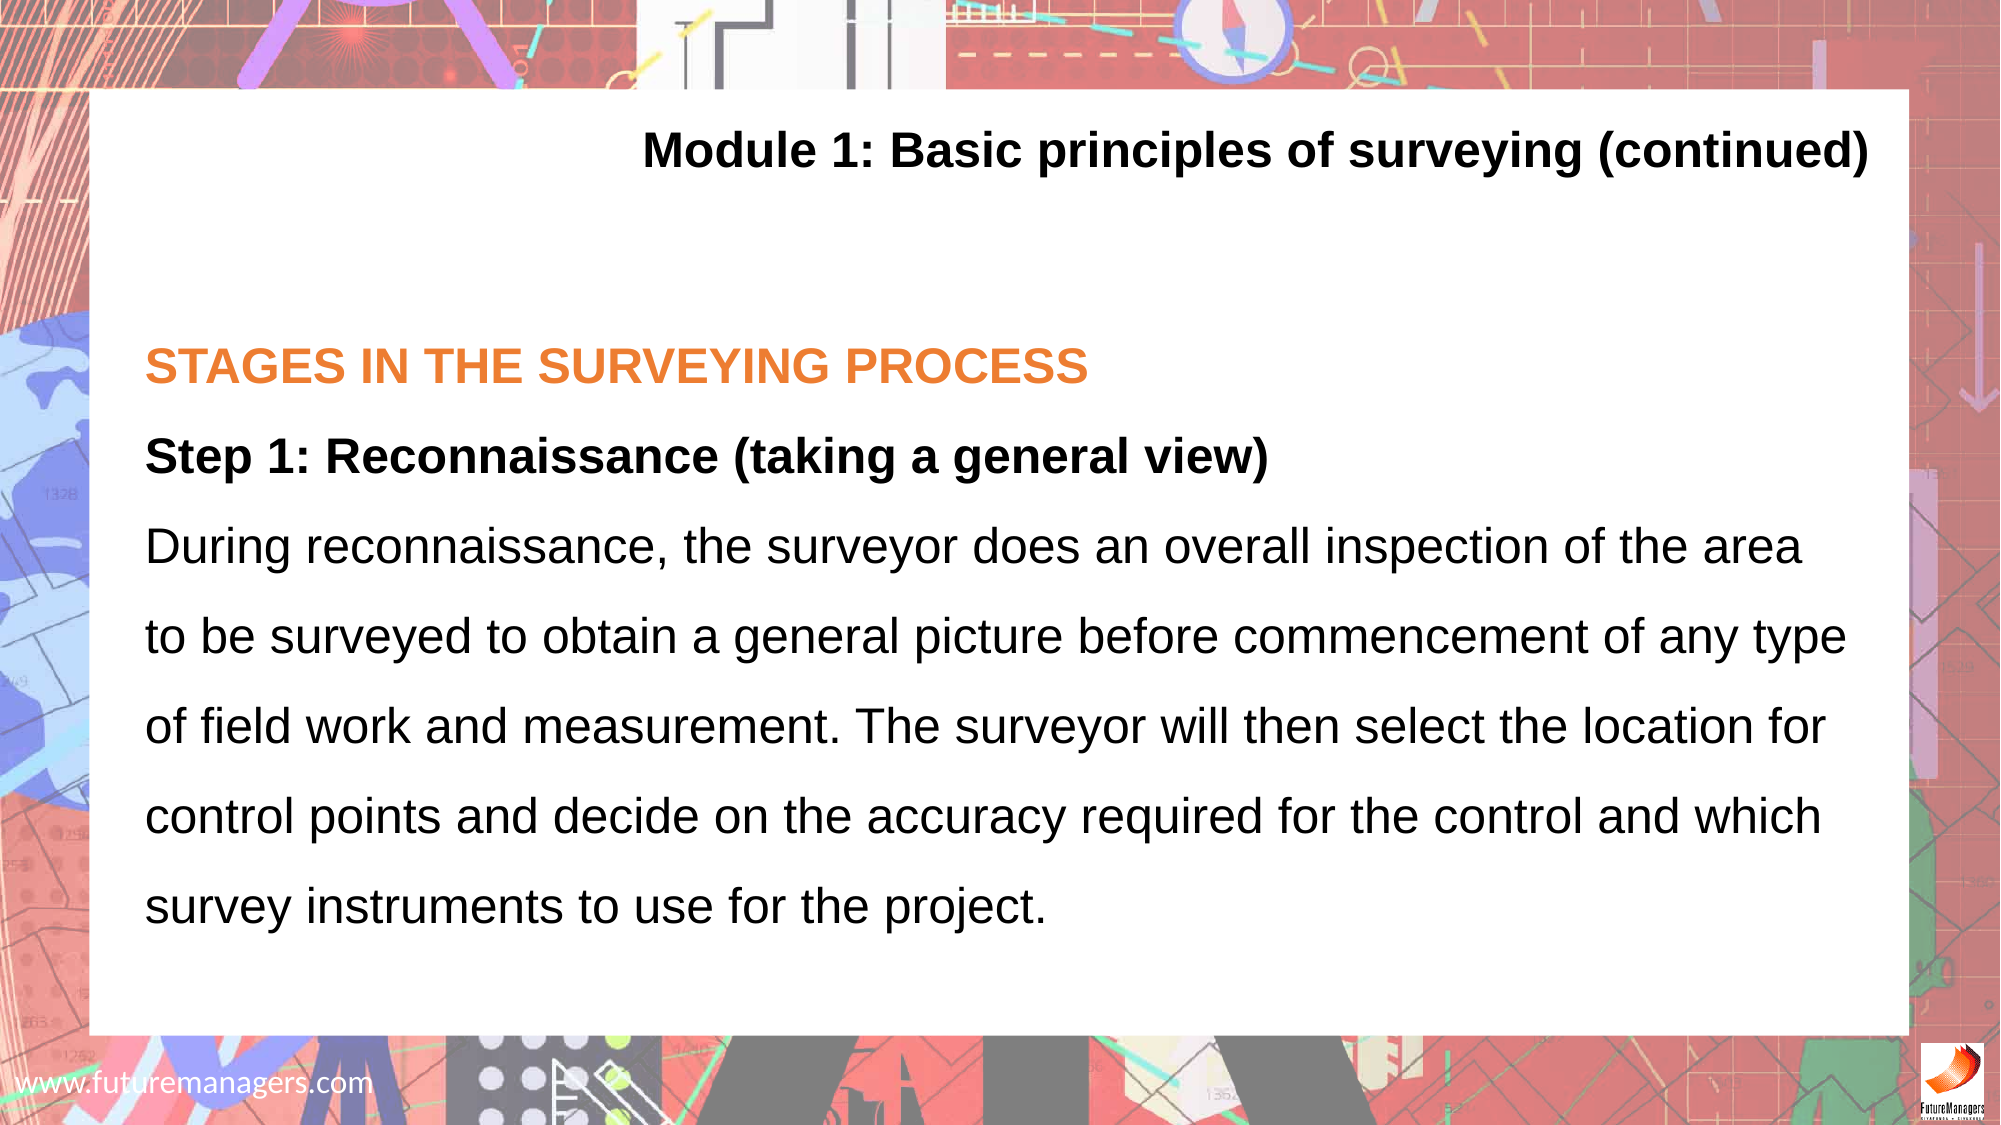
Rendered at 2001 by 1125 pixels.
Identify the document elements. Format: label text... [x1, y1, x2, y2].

text_box STAGES IN THE SURVEYING PROCESS Step 1: Reconnaissance (taking a general view) During reconnaissance, the surveyor does an overall inspection of the area to be surveyed to obtain a general picture before commencement of any type of field work and measurement. The surveyor will then select the location for control points and decide on the accuracy required for the control and which survey instruments to use for the project. [130, 295, 1869, 941]
picture [1921, 1043, 1984, 1120]
text_box www.futuremanagers.com [0, 1052, 1447, 1108]
text_box Module 1: Basic principles of surveying (continued) [109, 109, 1886, 185]
text_box [88, 88, 1910, 1037]
